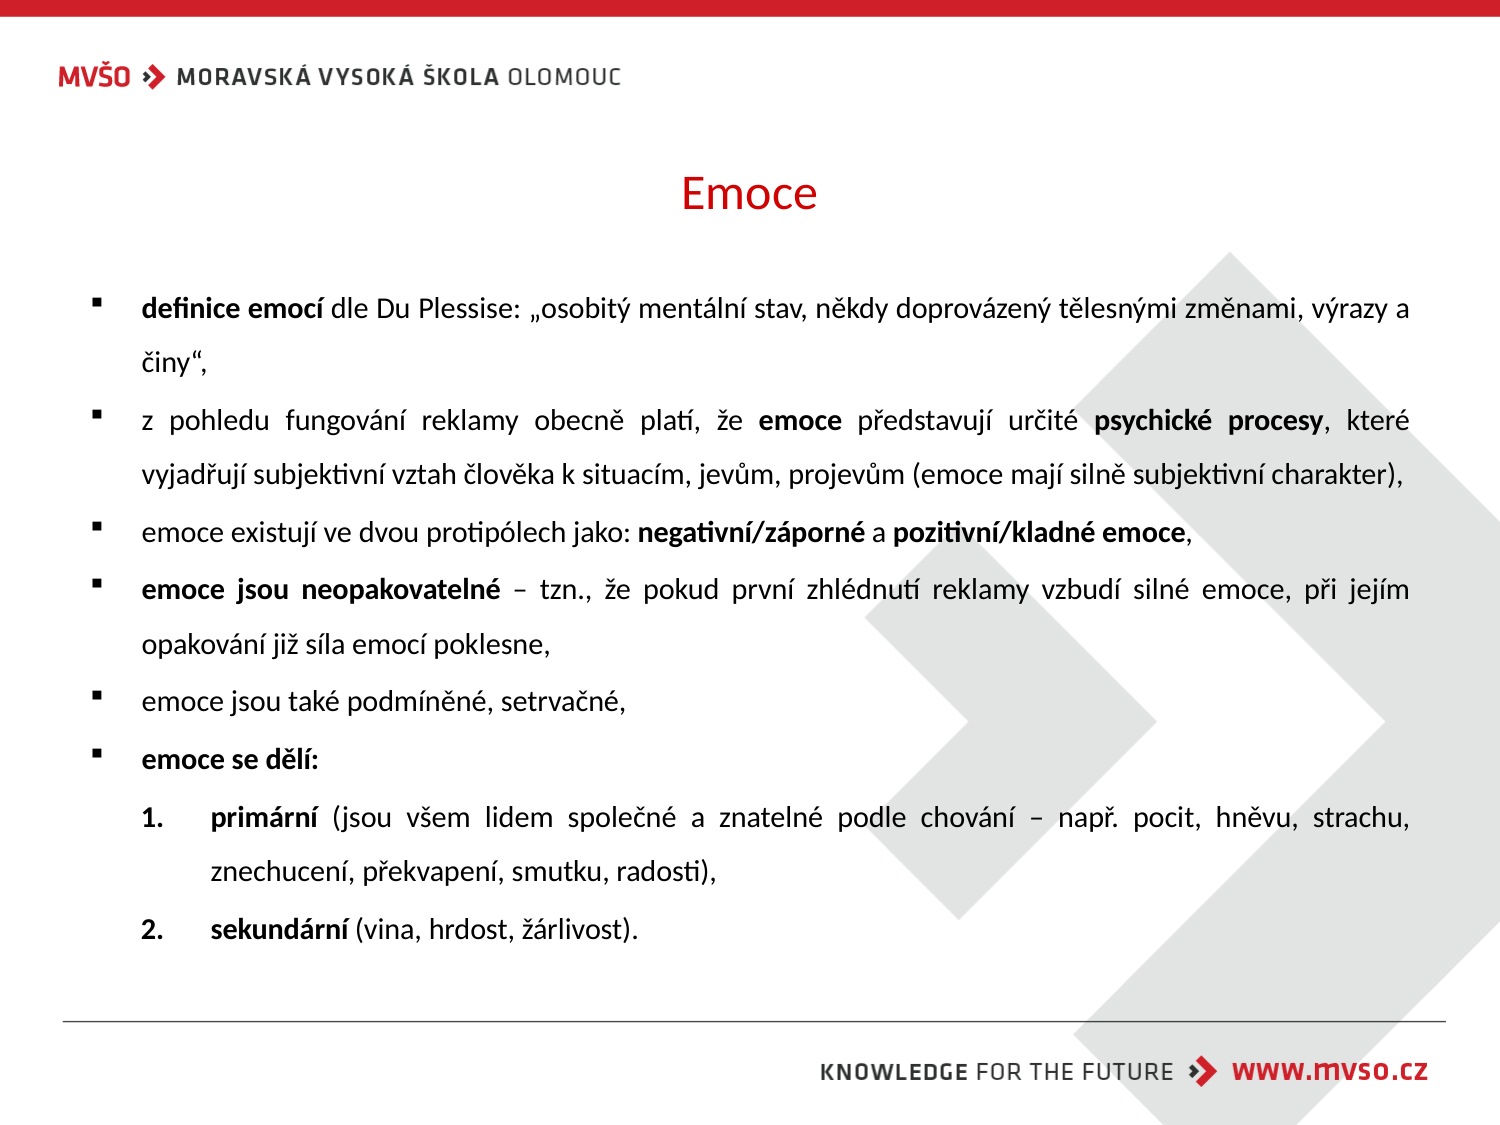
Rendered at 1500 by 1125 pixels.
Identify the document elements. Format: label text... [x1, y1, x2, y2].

picture [0, 0, 1500, 1125]
title Emoce [75, 129, 1425, 250]
list definice emocí dle Du Plessise: „osobitý mentální stav, někdy doprovázený tělesnými změnami, výrazy a činy“, z pohledu fungování reklamy obecně platí, že emoce představují určité psychické procesy, které vyjadřují subjektivní vztah člověka k situacím, jevům, projevům (emoce mají silně subjektivní charakter), emoce existují ve dvou protipólech jako: negativní/záporné a pozitivní/kladné emoce, emoce jsou neopakovatelné – tzn., že pokud první zhlédnutí reklamy vzbudí silné emoce, při jejím opakování již síla emocí poklesne, emoce jsou také podmíněné, setrvačné, emoce se dělí: primární (jsou všem lidem společné a znatelné podle chování – např. pocit, hněvu, strachu, znechucení, překvapení, smutku, radosti), sekundární (vina, hrdost, žárlivost). [75, 262, 1425, 1005]
